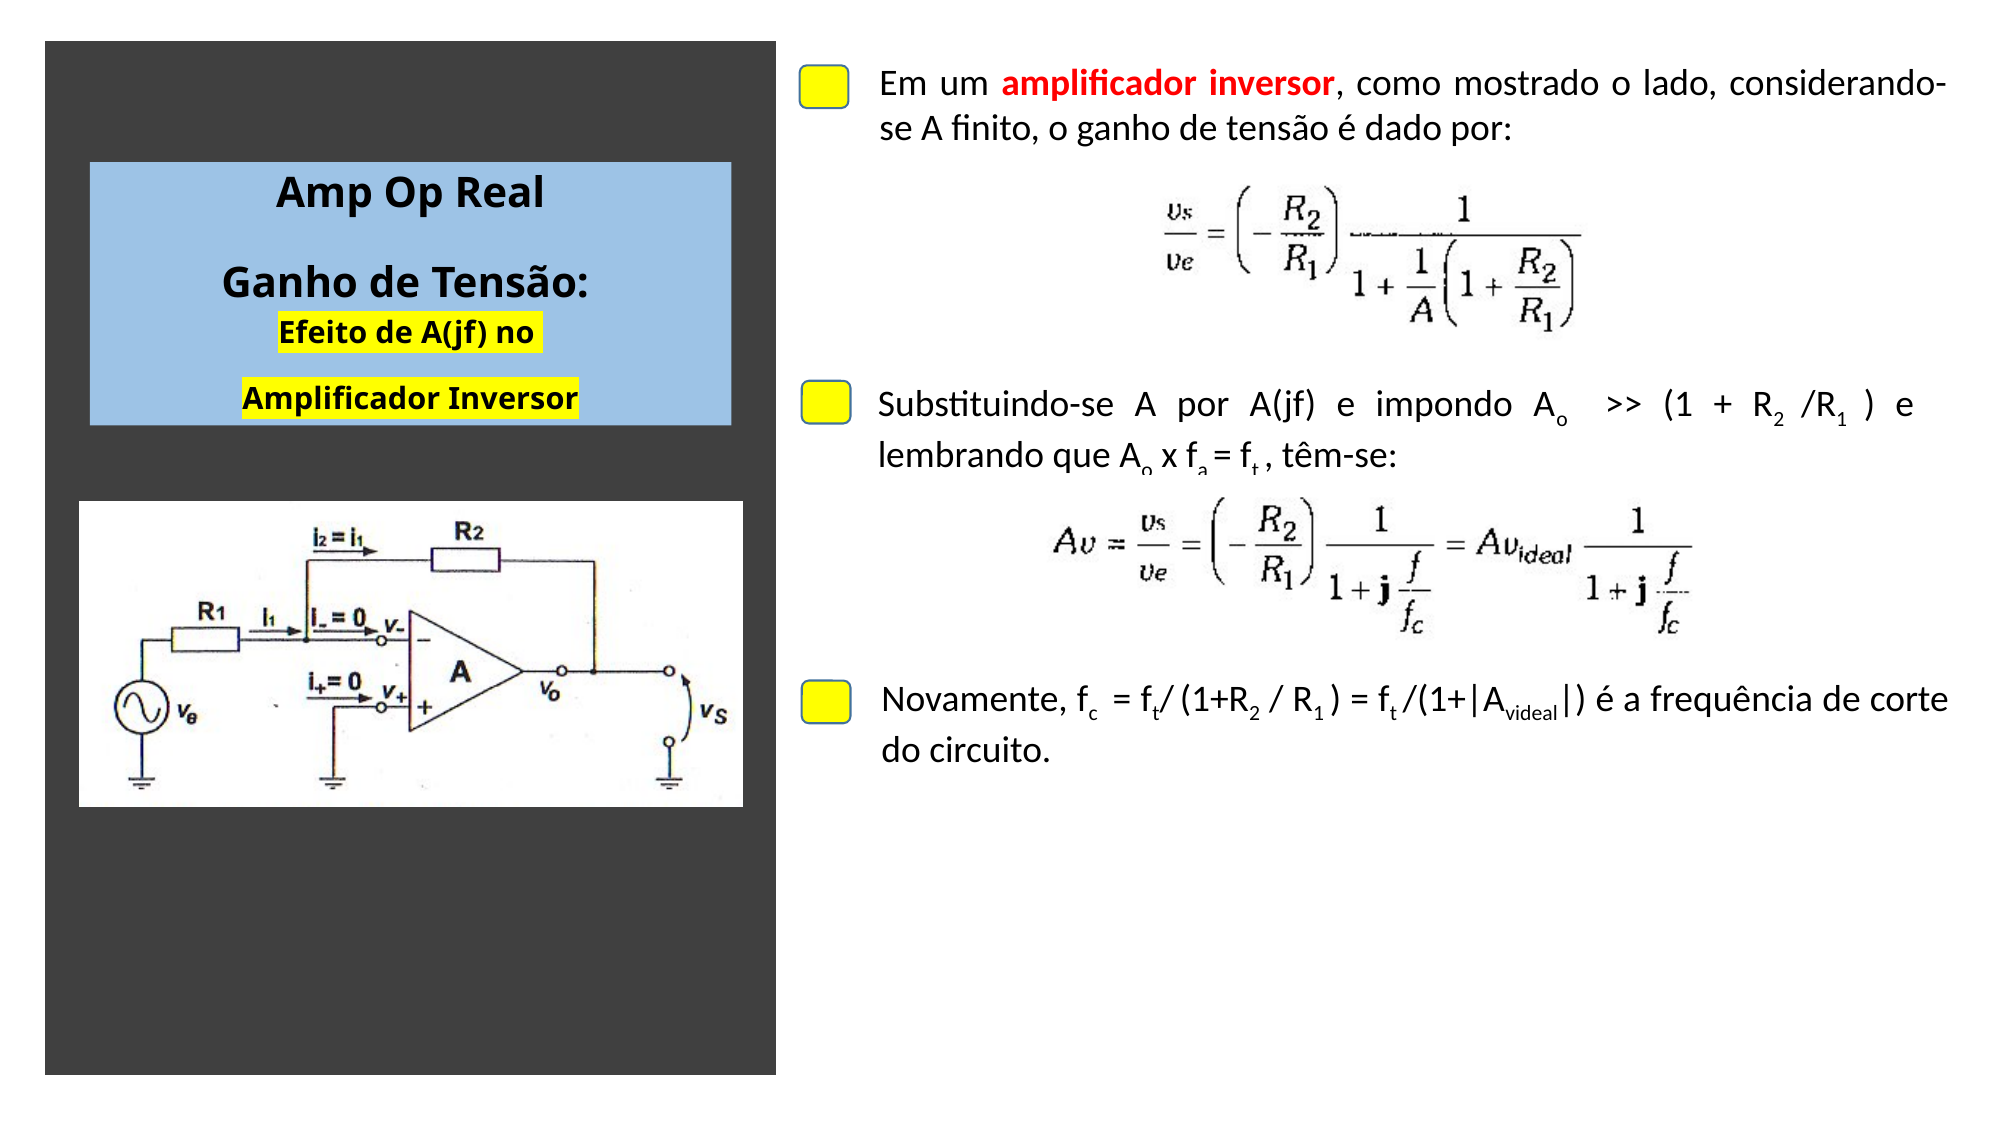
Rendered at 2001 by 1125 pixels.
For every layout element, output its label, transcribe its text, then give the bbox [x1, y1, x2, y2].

text_box [54, 50, 767, 1066]
text_box Novamente, fc = ft/ (1+R2 / R1 ) = ft /(1+|Avideal|) é a frequência de corte do circuito. [866, 666, 1965, 778]
text_box Amp Op Real Ganho de Tensão: Efeito de A(jf) no Amplificador Inversor [89, 162, 732, 426]
picture [78, 501, 743, 808]
text_box Substituindo-se A por A(jf) e impondo Ao >> (1 + R2 /R1 ) e lembrando que Ao x fa = ft , têm-se: [863, 371, 1930, 489]
text_box Em um amplificador inversor, como mostrado o lado, considerando-se A finito, o ganho de tensão é dado por: [864, 51, 1963, 156]
text_box [798, 64, 850, 110]
text_box [800, 379, 852, 425]
picture [1028, 475, 1715, 658]
text_box [800, 679, 852, 725]
picture [1147, 162, 1596, 353]
